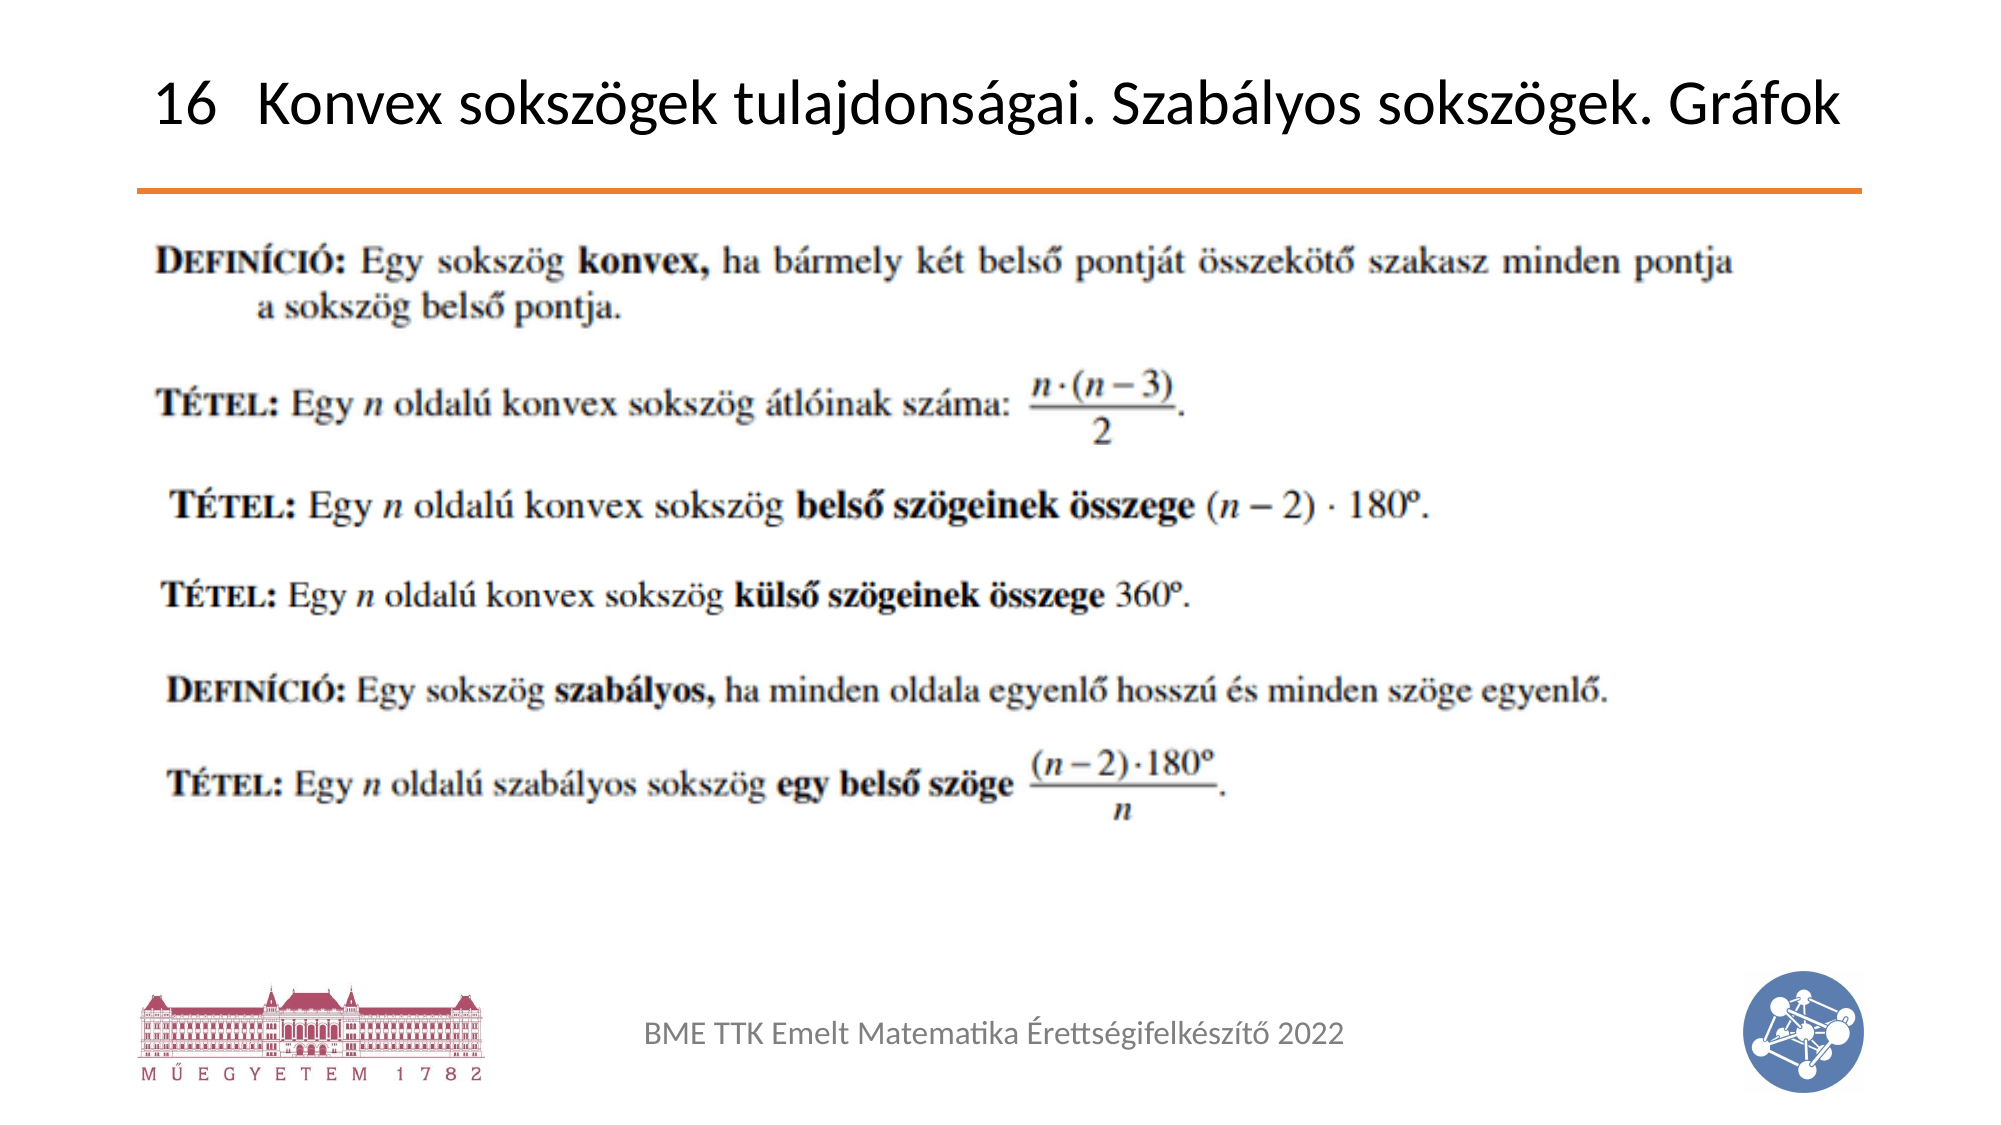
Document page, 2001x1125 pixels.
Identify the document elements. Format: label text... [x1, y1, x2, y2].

picture [137, 224, 1762, 849]
title 16 Konvex sokszögek tulajdonságai. Szabályos sokszögek. Gráfok [137, 38, 1863, 169]
